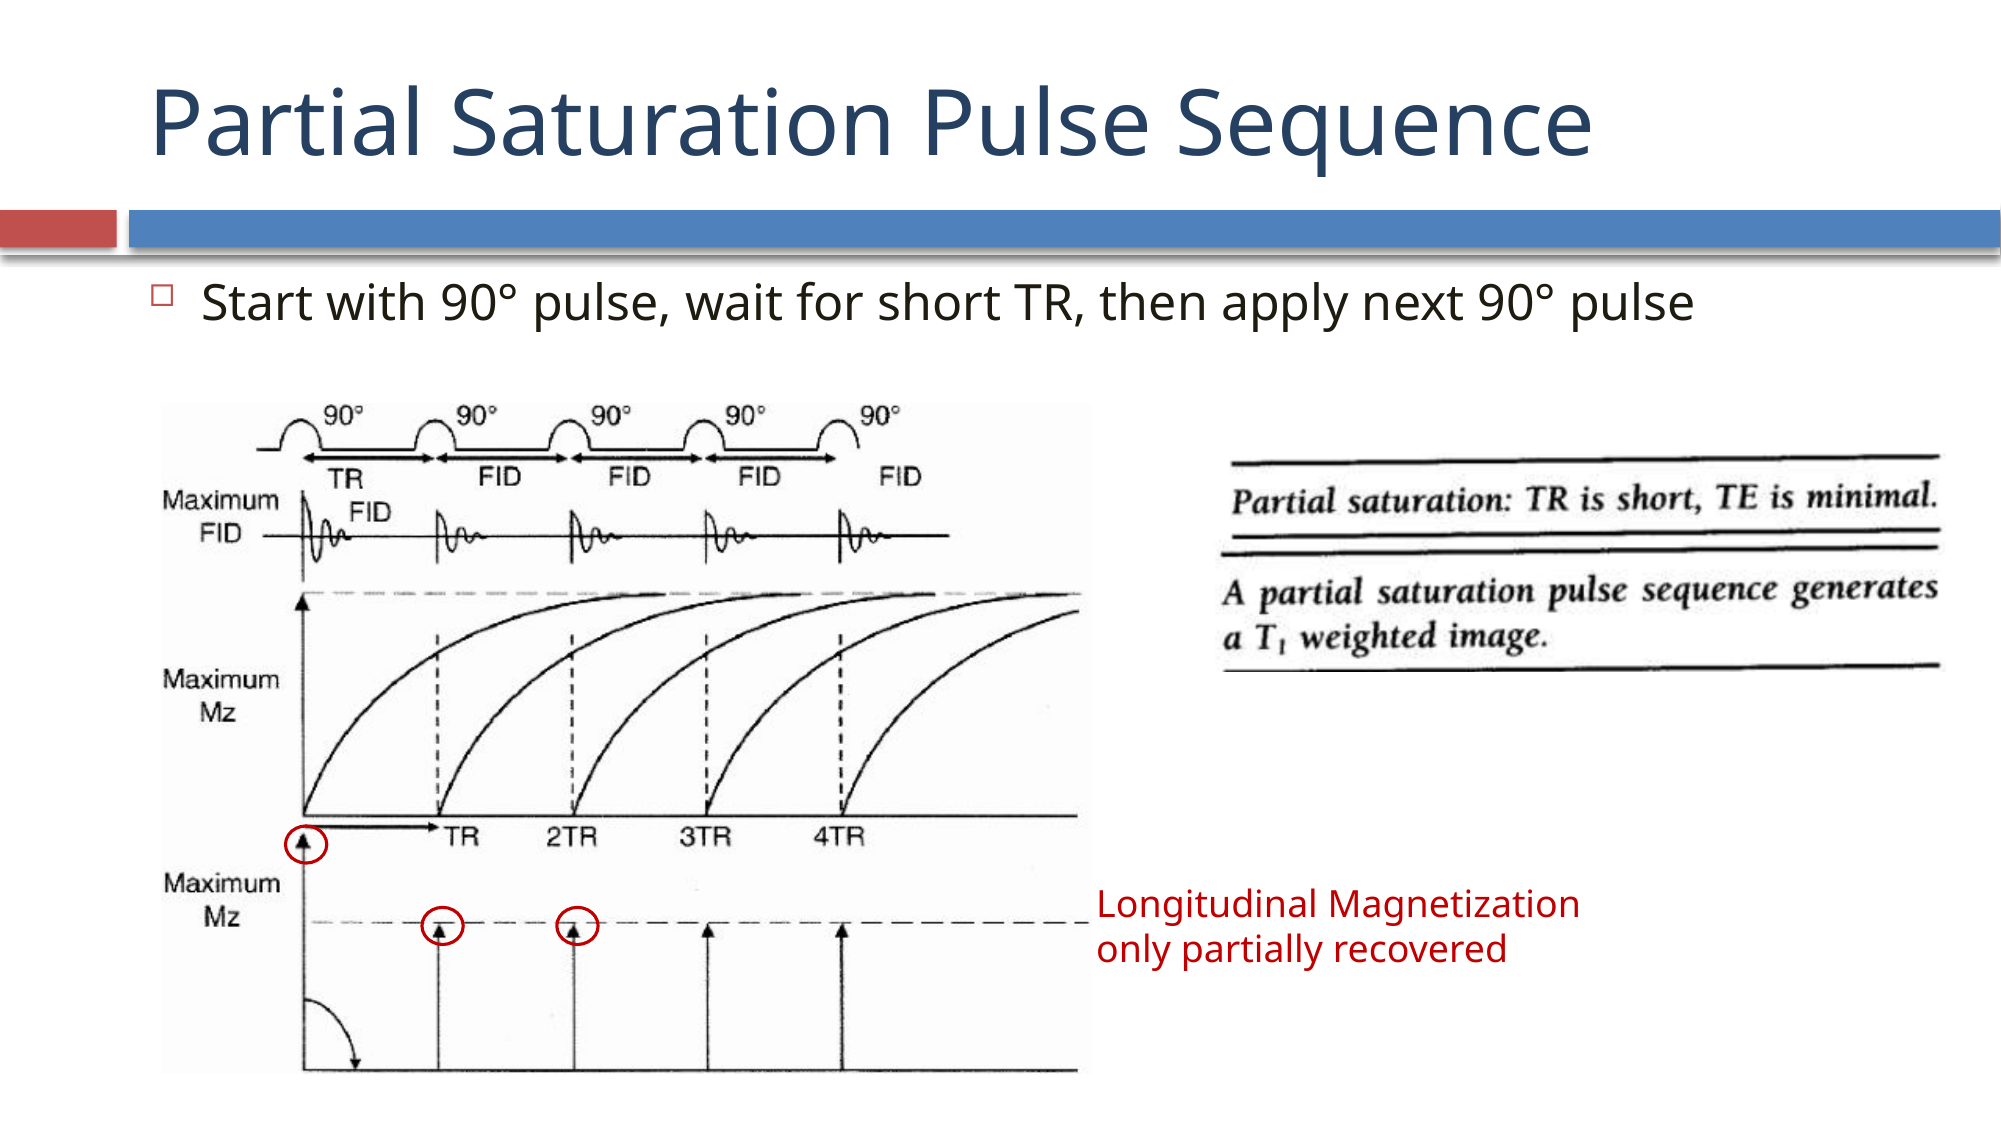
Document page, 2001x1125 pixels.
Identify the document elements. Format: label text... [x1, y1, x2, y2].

title Partial Saturation Pulse Sequence [133, 37, 1918, 200]
picture [1210, 452, 1946, 672]
text_box Longitudinal Magnetization only partially recovered [1097, 872, 1607, 978]
list Start with 90° pulse, wait for short TR, then apply next 90° pulse [133, 262, 1918, 1000]
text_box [161, 403, 1092, 1075]
